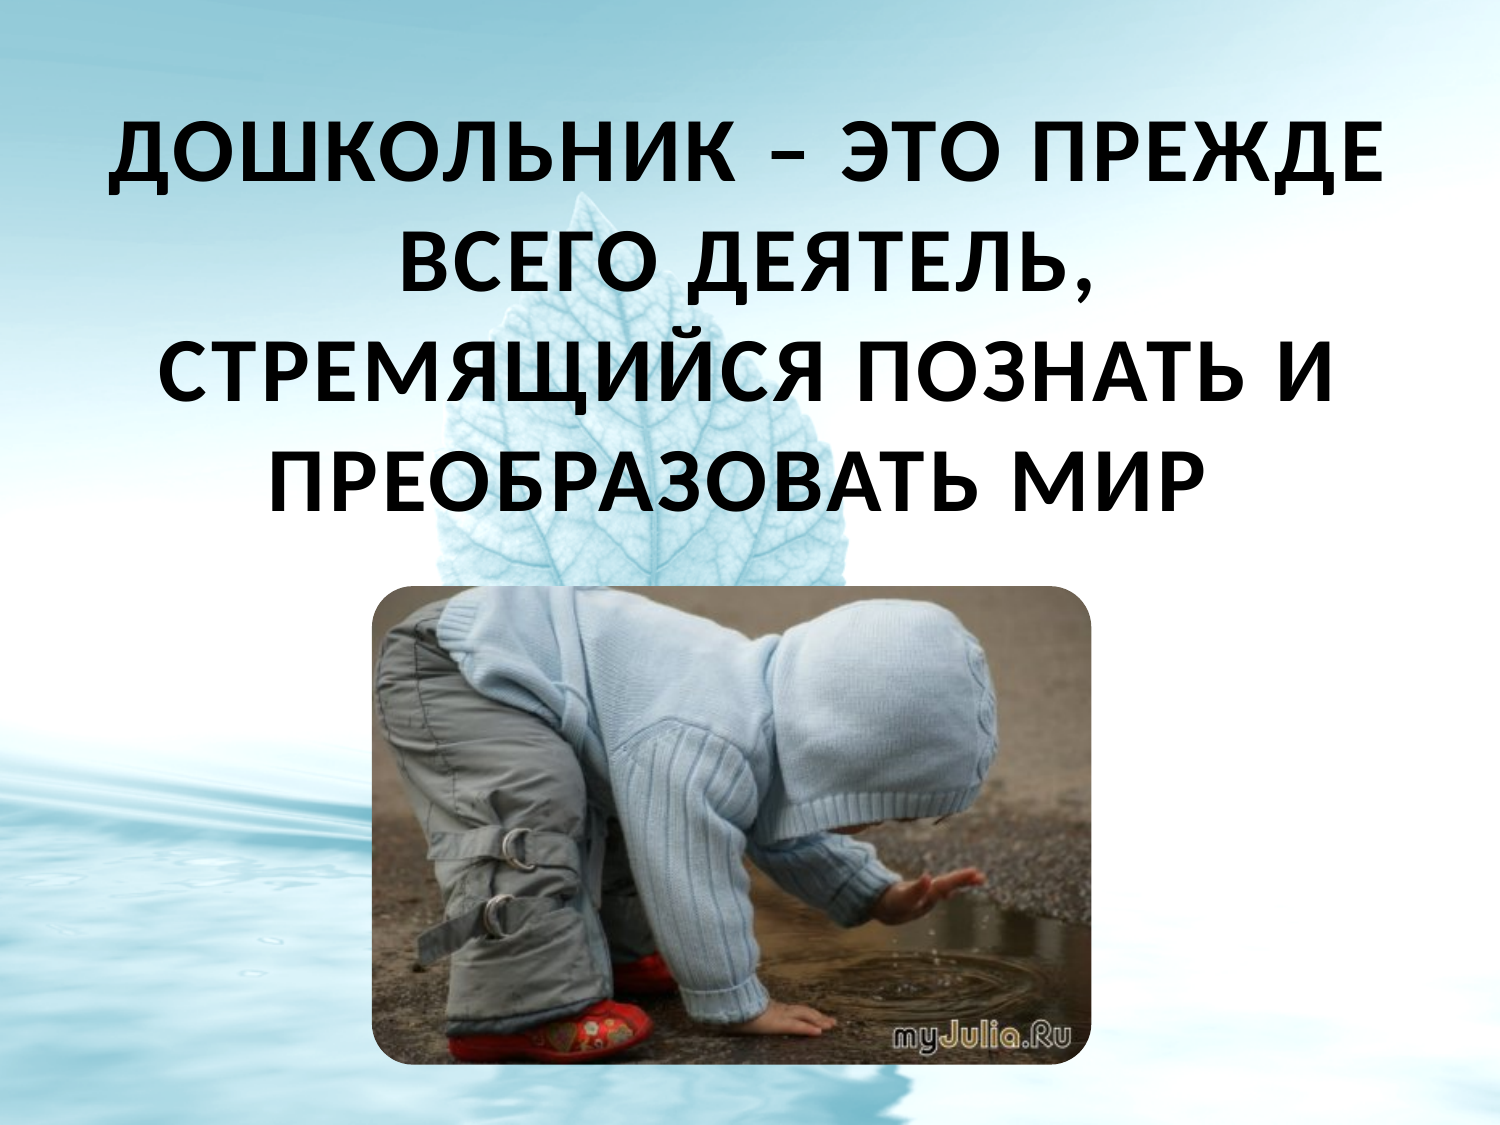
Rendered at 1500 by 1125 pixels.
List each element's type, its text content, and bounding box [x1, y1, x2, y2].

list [371, 585, 1092, 1065]
title Дошкольник – это прежде всего деятель, стремящийся познать и преобразовать мир [75, 45, 1425, 575]
